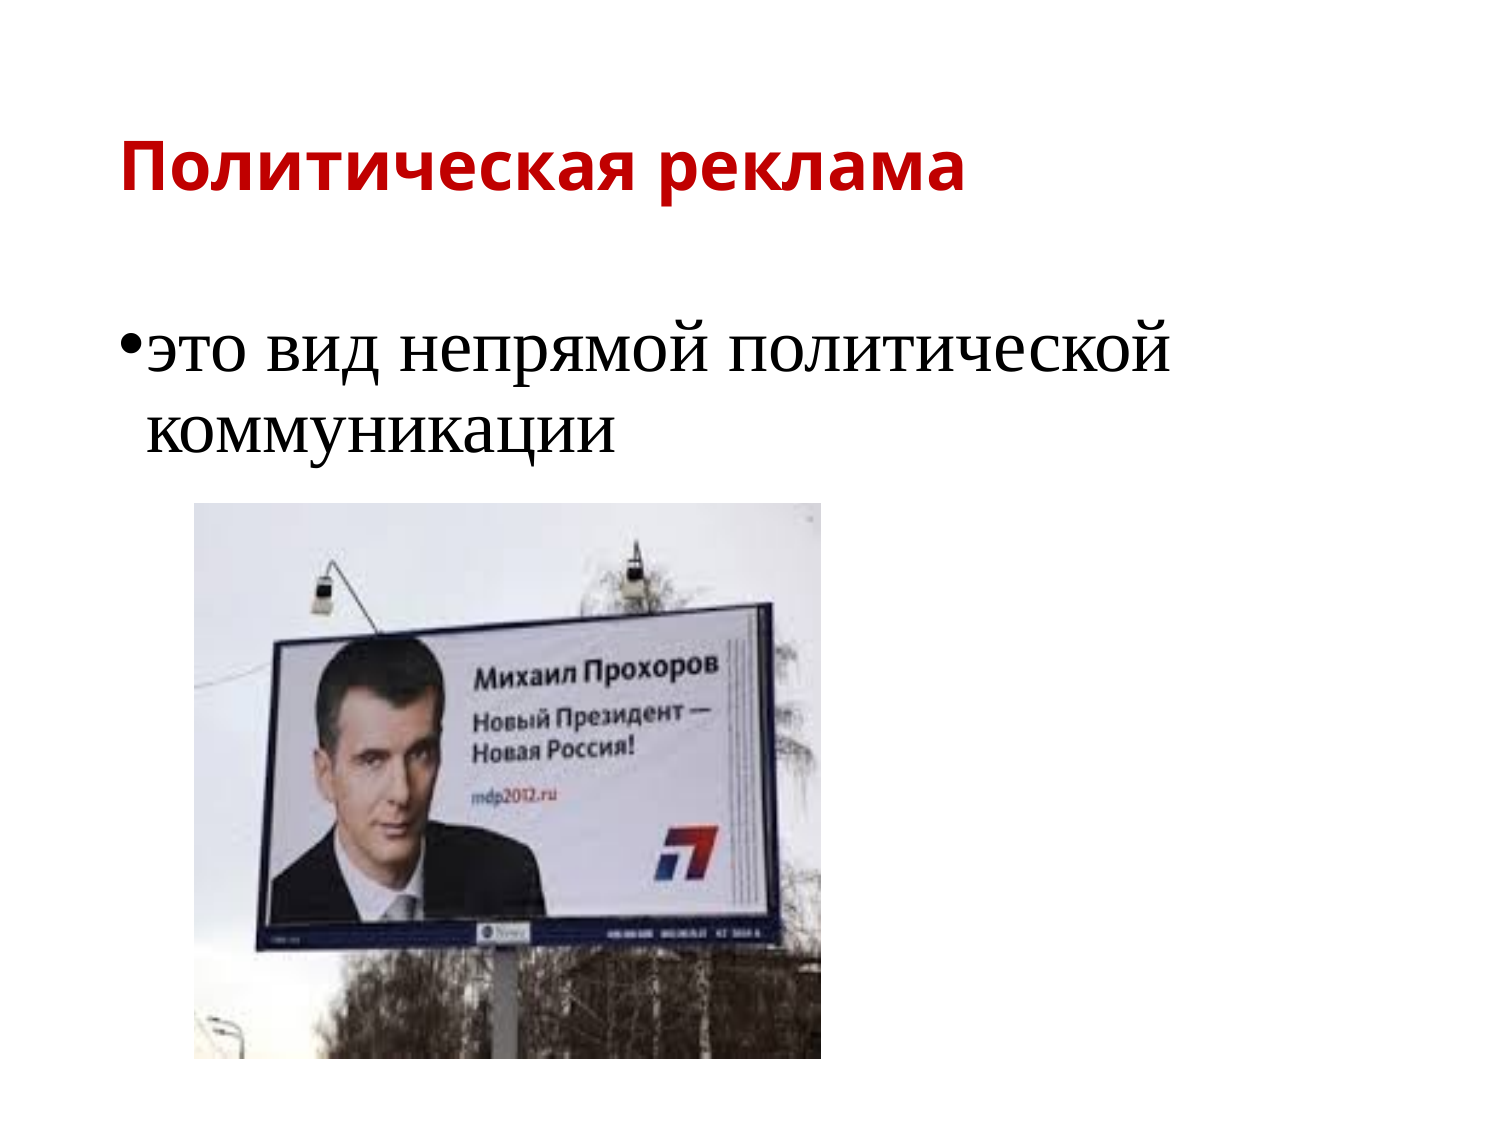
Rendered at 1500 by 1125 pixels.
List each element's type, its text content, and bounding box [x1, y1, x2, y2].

title Политическая реклама [103, 59, 1397, 278]
picture [194, 503, 821, 1059]
list это вид непрямой политической коммуникации [103, 299, 1376, 1014]
